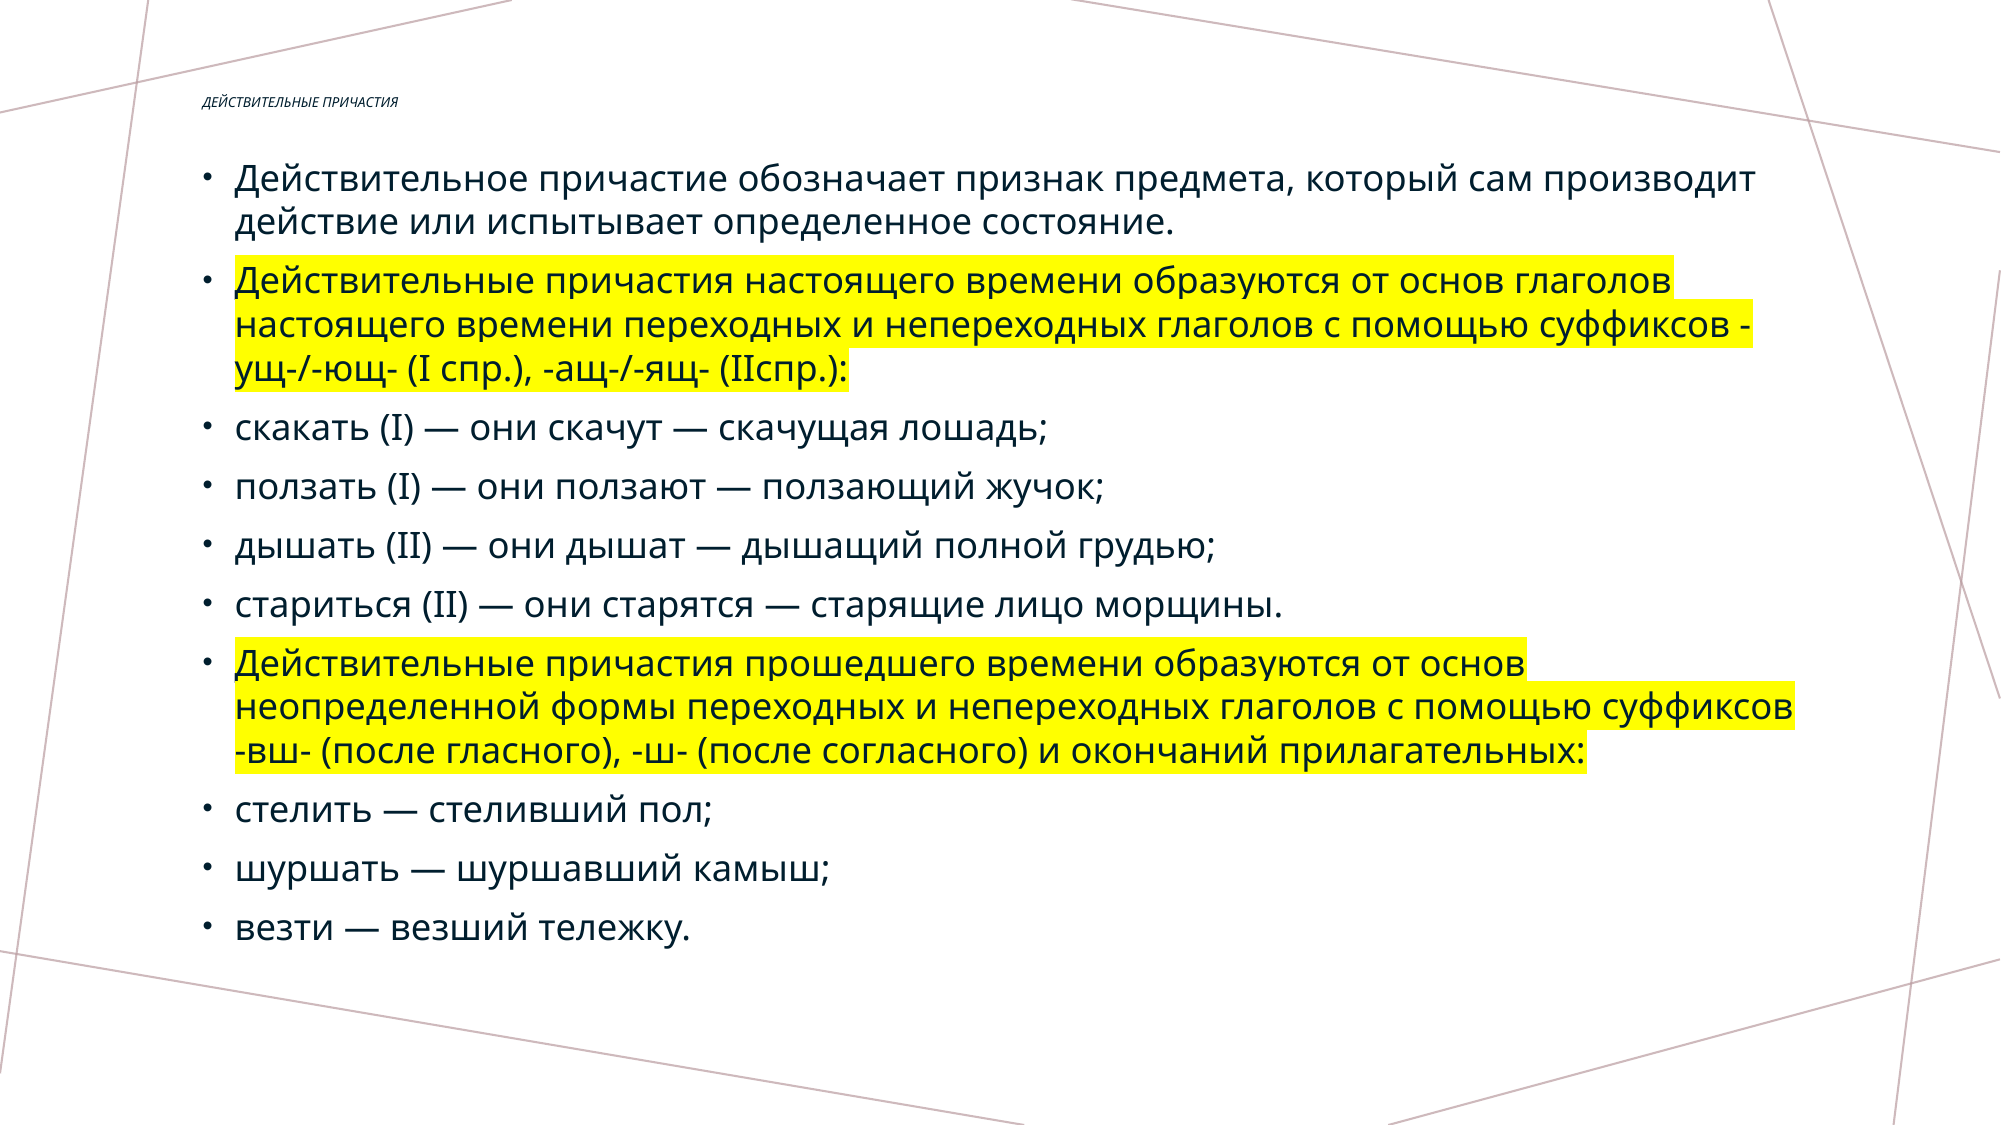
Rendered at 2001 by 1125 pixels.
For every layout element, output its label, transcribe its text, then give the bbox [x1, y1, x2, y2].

title Действительные причастия [187, 87, 1813, 136]
list Действительное причастие обозначает признак предмета, который сам производит действие или испытывает определенное состояние. Действительные причастия настоящего времени образуются от основ глаголов настоящего времени переходных и непереходных глаголов с помощью суффиксов -ущ-/-ющ- (I спр.), -ащ-/-ящ- (IIспр.): скакать (I) — они скачут — скачущая лошадь; ползать (I) — они ползают — ползающий жучок; дышать (II) — они дышат — дышащий полной грудью; стариться (II) — они старятся — старящие лицо морщины. Действительные причастия прошедшего времени образуются от основ неопределенной формы переходных и непереходных глаголов с помощью суффиксов -вш- (после гласного), -ш- (после согласного) и окончаний прилагательных: стелить — стеливший пол; шуршать — шуршавший камыш; везти — везший тележку. [187, 147, 1813, 990]
